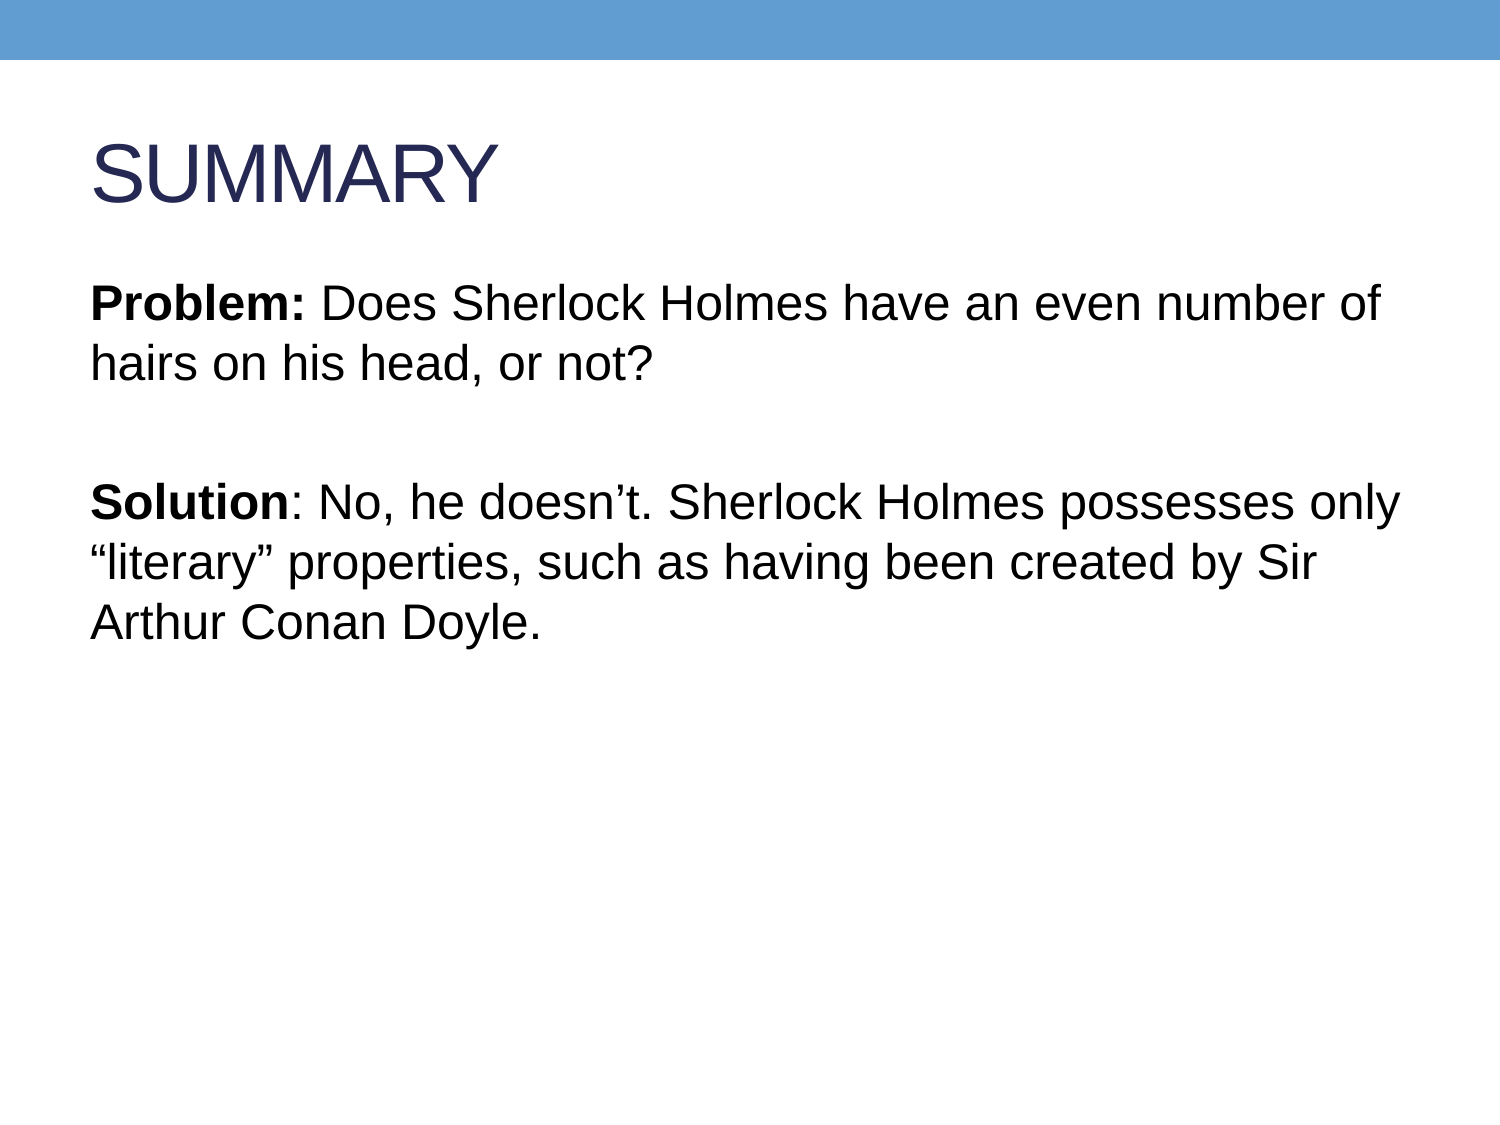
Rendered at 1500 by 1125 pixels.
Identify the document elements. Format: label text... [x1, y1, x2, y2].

list Problem: Does Sherlock Holmes have an even number of hairs on his head, or not? Solution: No, he doesn’t. Sherlock Holmes possesses only “literary” properties, such as having been created by Sir Arthur Conan Doyle. [75, 262, 1425, 1063]
title SUMMARY [75, 87, 1425, 250]
